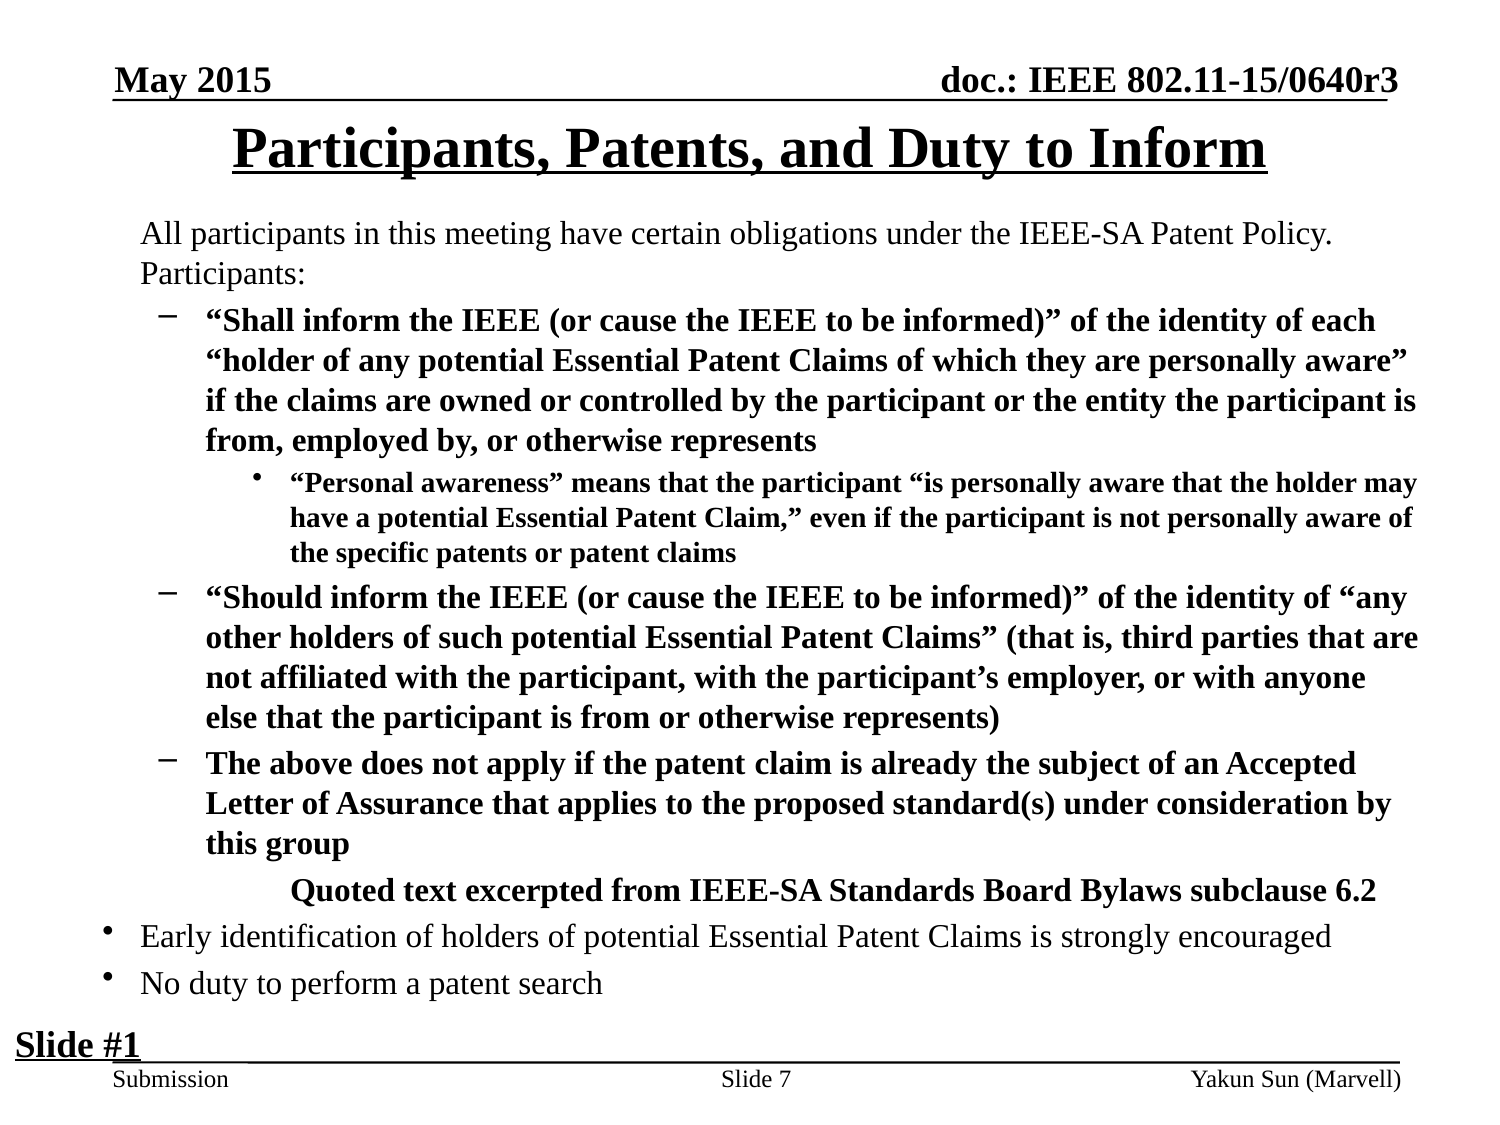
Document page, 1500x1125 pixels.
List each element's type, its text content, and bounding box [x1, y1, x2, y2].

title Participants, Patents, and Duty to Inform [112, 163, 1388, 175]
slide_number Slide 7 [712, 1061, 800, 1093]
text_box Slide #1 [0, 1012, 157, 1073]
footer Yakun Sun (Marvell) [1118, 1061, 1402, 1093]
text_box [87, 37, 1438, 163]
text_box All participants in this meeting have certain obligations under the IEEE-SA Patent Policy. Participants: “Shall inform the IEEE (or cause the IEEE to be informed)” of the identity of each “holder of any potential Essential Patent Claims of which they are personally aware” if the claims are owned or controlled by the participant or the entity the participant is from, employed by, or otherwise represents “Personal awareness” means that the participant “is personally aware that the holder may have a potential Essential Patent Claim,” even if the participant is not personally aware of the specific patents or patent claims “Should inform the IEEE (or cause the IEEE to be informed)” of the identity of “any other holders of such potential Essential Patent Claims” (that is, third parties that are not affiliated with the participant, with the participant’s employer, or with anyone else that the participant is from or otherwise represents) The above does not apply if the patent claim is already the subject of an Accepted Letter of Assurance that applies to the proposed standard(s) under consideration by this group Quoted text excerpted from IEEE-SA Standards Board Bylaws subclause 6.2 Early identification of holders of potential Essential Patent Claims is strongly encouraged No duty to perform a patent search [87, 187, 1438, 850]
